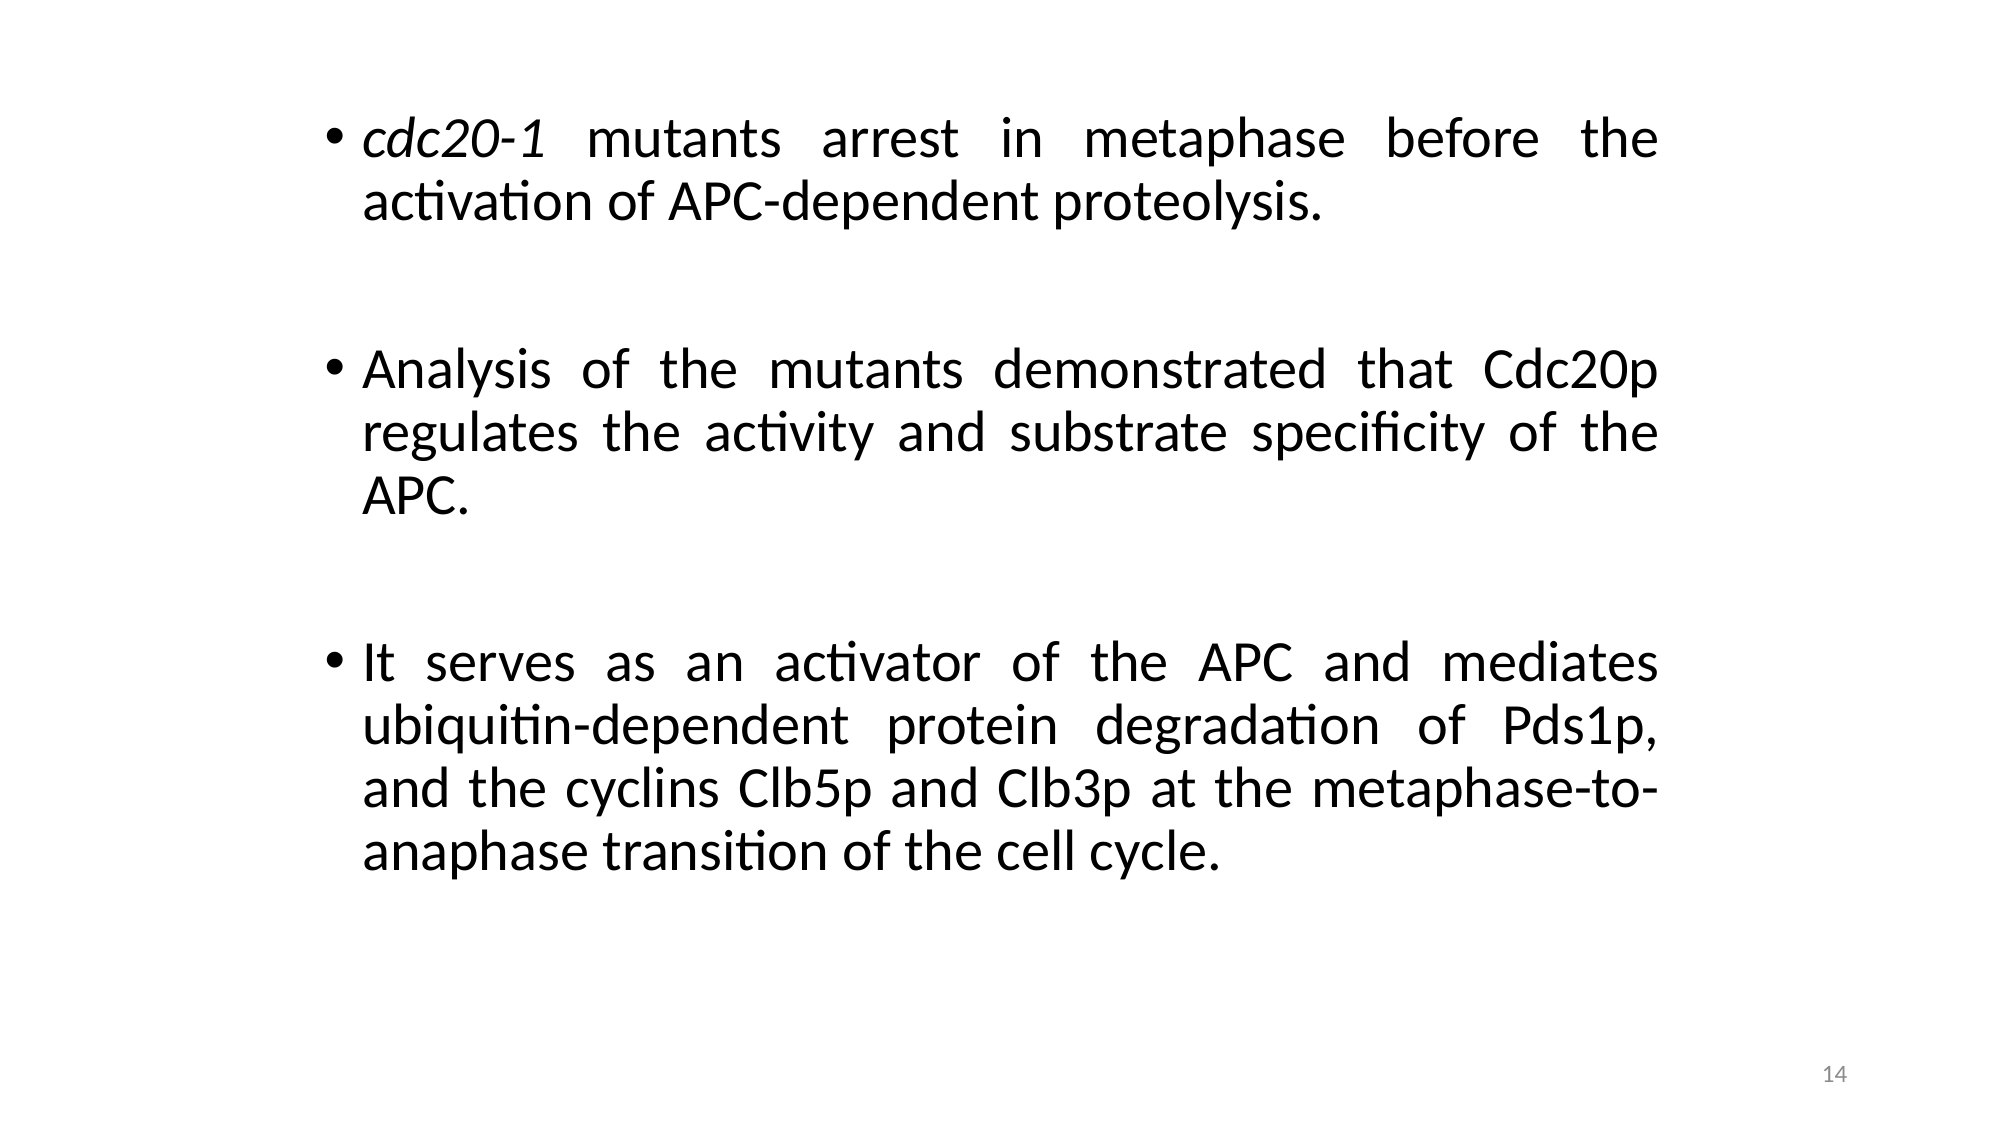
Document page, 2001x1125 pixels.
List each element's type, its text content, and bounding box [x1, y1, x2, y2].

list cdc20-1 mutants arrest in metaphase before the activation of APC-dependent proteolysis. Analysis of the mutants demonstrated that Cdc20p regulates the activity and substrate specificity of the APC. It serves as an activator of the APC and mediates ubiquitin-dependent protein degradation of Pds1p, and the cyclins Clb5p and Clb3p at the metaphase-to-anaphase transition of the cell cycle. [309, 99, 1675, 953]
slide_number 14 [1412, 1042, 1863, 1103]
